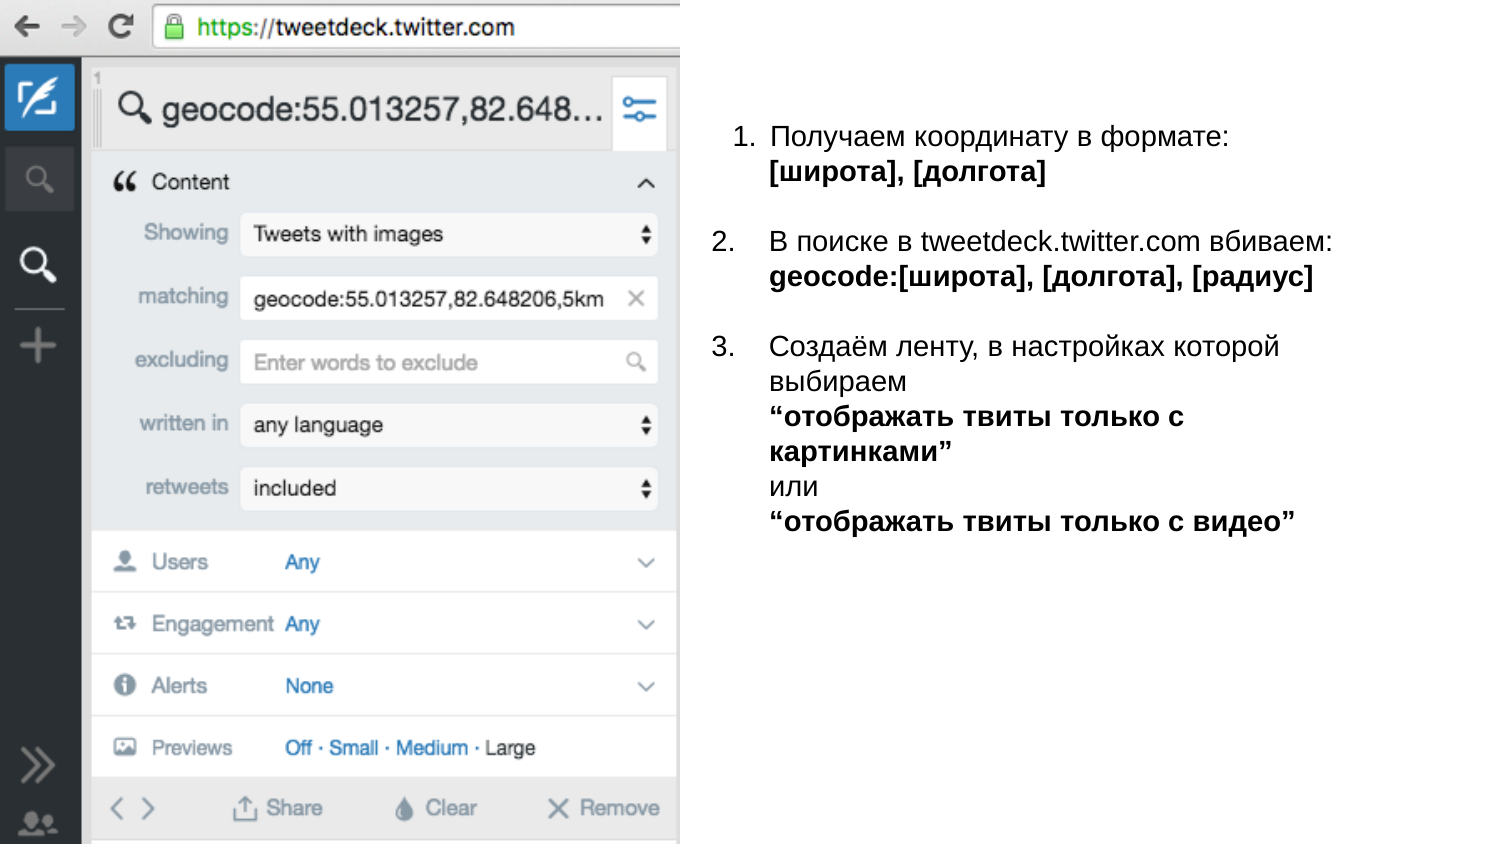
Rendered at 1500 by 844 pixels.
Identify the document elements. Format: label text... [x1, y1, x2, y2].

picture [0, 0, 681, 844]
text_box Получаем координату в формате: [широта], [долгота] 2. В поиске в tweetdeck.twitter.com вбиваем: geocode:[широта], [долгота], [радиус] 3. Создаём ленту, в настройках которой выбираем “отображать твиты только с картинками” или “отображать твиты только с видео” [685, 102, 1489, 808]
